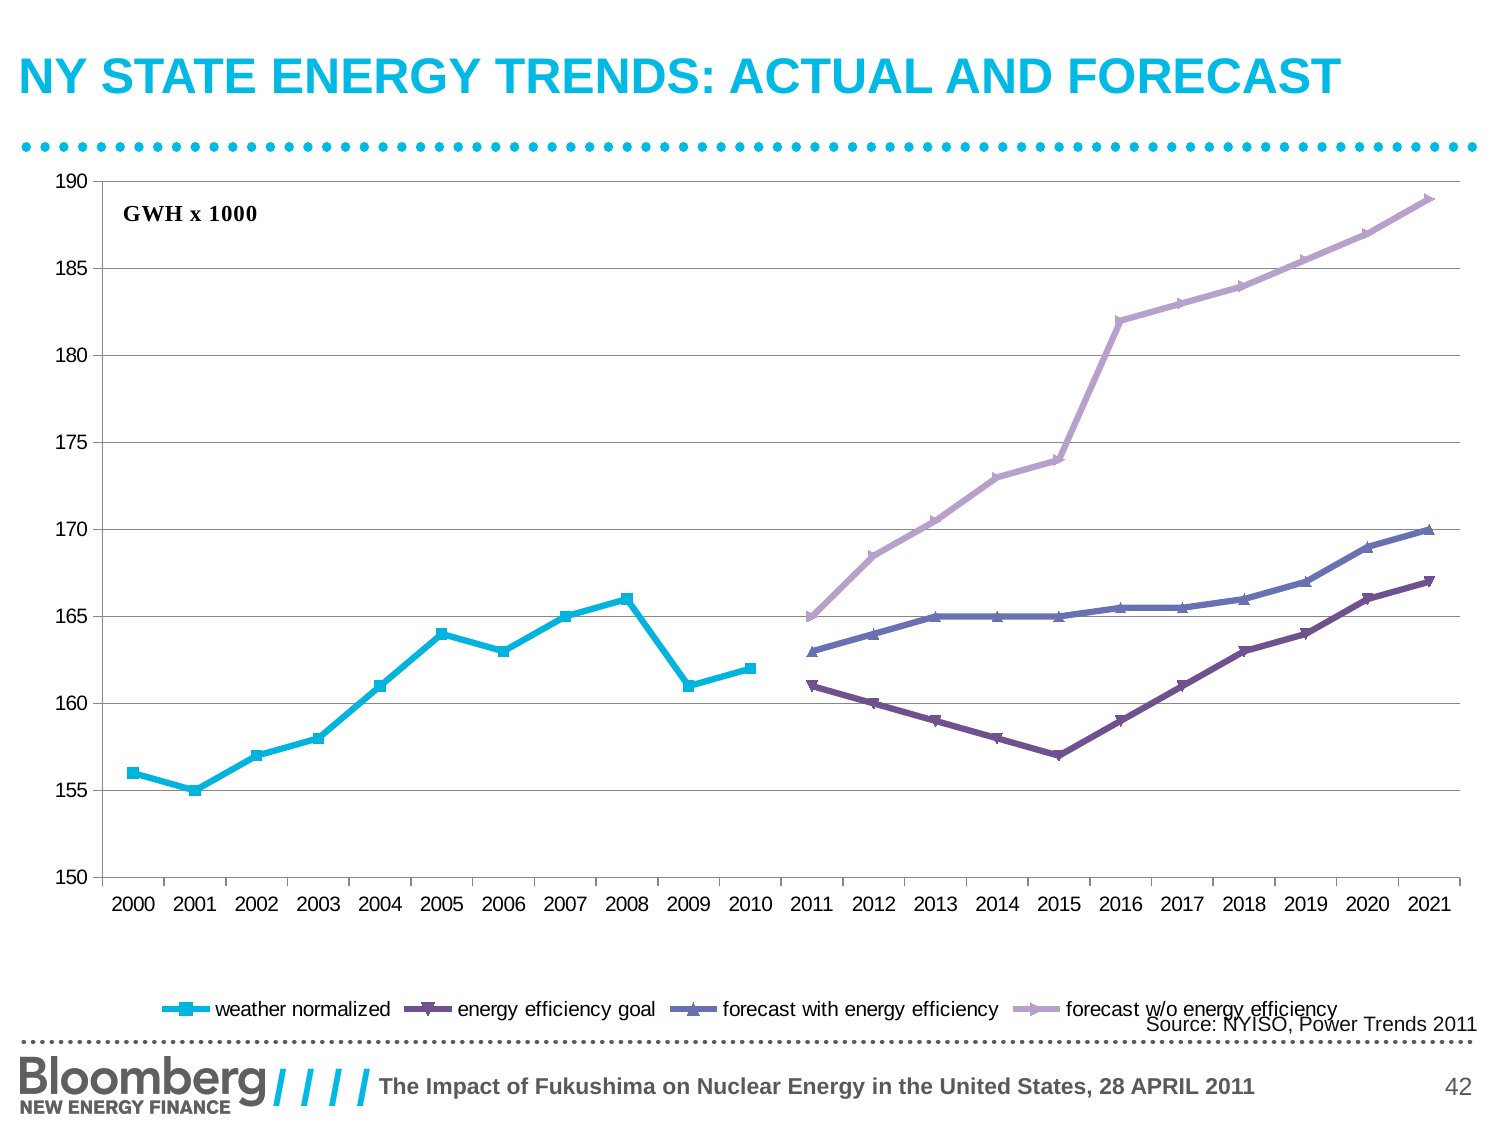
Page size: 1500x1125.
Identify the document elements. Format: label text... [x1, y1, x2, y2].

picture [20, 1056, 265, 1114]
title NY STATe energy Trends: Actual and Forecast [17, 0, 1479, 147]
chart [21, 160, 1480, 1028]
list Source: NYISO, Power Trends 2011 [927, 1036, 1478, 1043]
